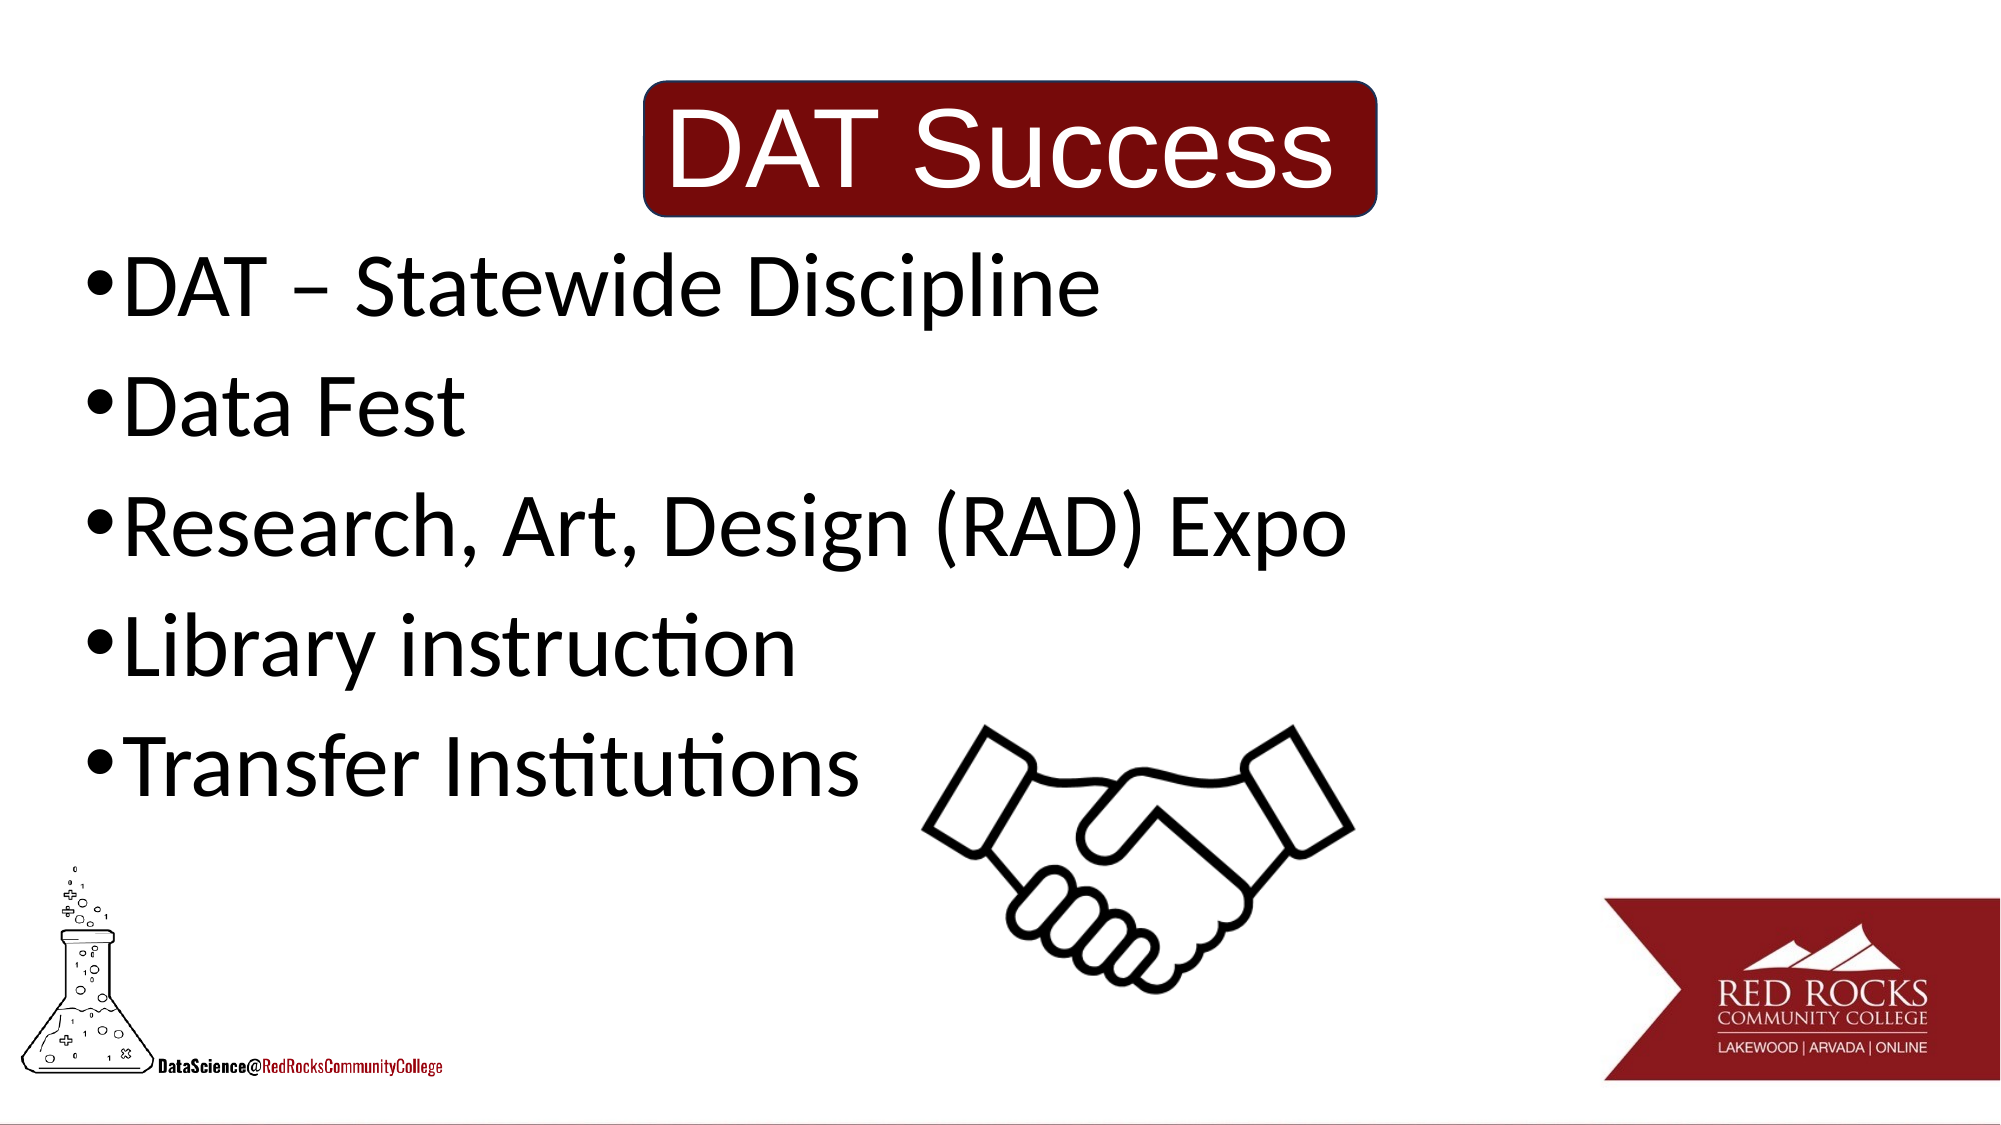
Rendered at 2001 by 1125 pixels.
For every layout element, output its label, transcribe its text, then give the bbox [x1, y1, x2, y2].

title DAT Success [102, 40, 1898, 262]
picture [0, 0, 2001, 1125]
list DAT – Statewide Discipline Data Fest Research, Art, Design (RAD) Expo Library instruction Transfer Institutions [69, 229, 1795, 944]
